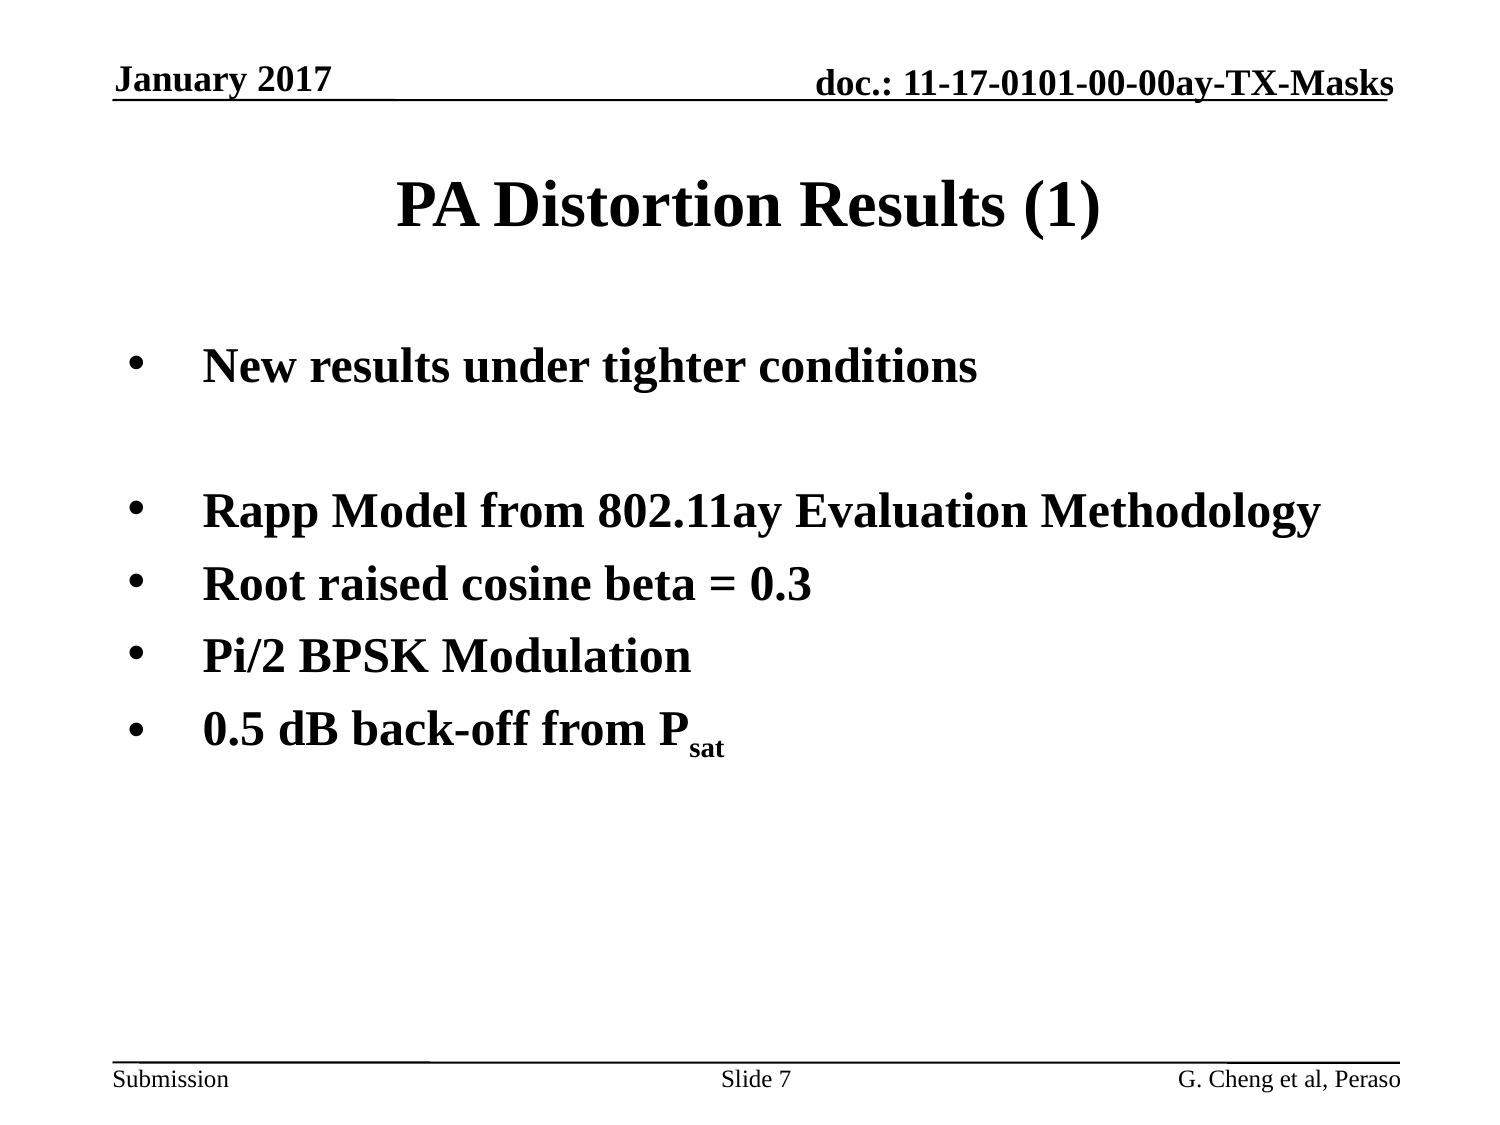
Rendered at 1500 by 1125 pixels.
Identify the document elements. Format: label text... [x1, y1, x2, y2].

title PA Distortion Results (1) [112, 112, 1388, 288]
list New results under tighter conditions Rapp Model from 802.11ay Evaluation Methodology Root raised cosine beta = 0.3 Pi/2 BPSK Modulation 0.5 dB back-off from Psat [112, 324, 1388, 1000]
footer G. Cheng et al, Peraso [878, 1061, 1402, 1093]
slide_number Slide 7 [712, 1061, 800, 1123]
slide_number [114, 54, 423, 100]
